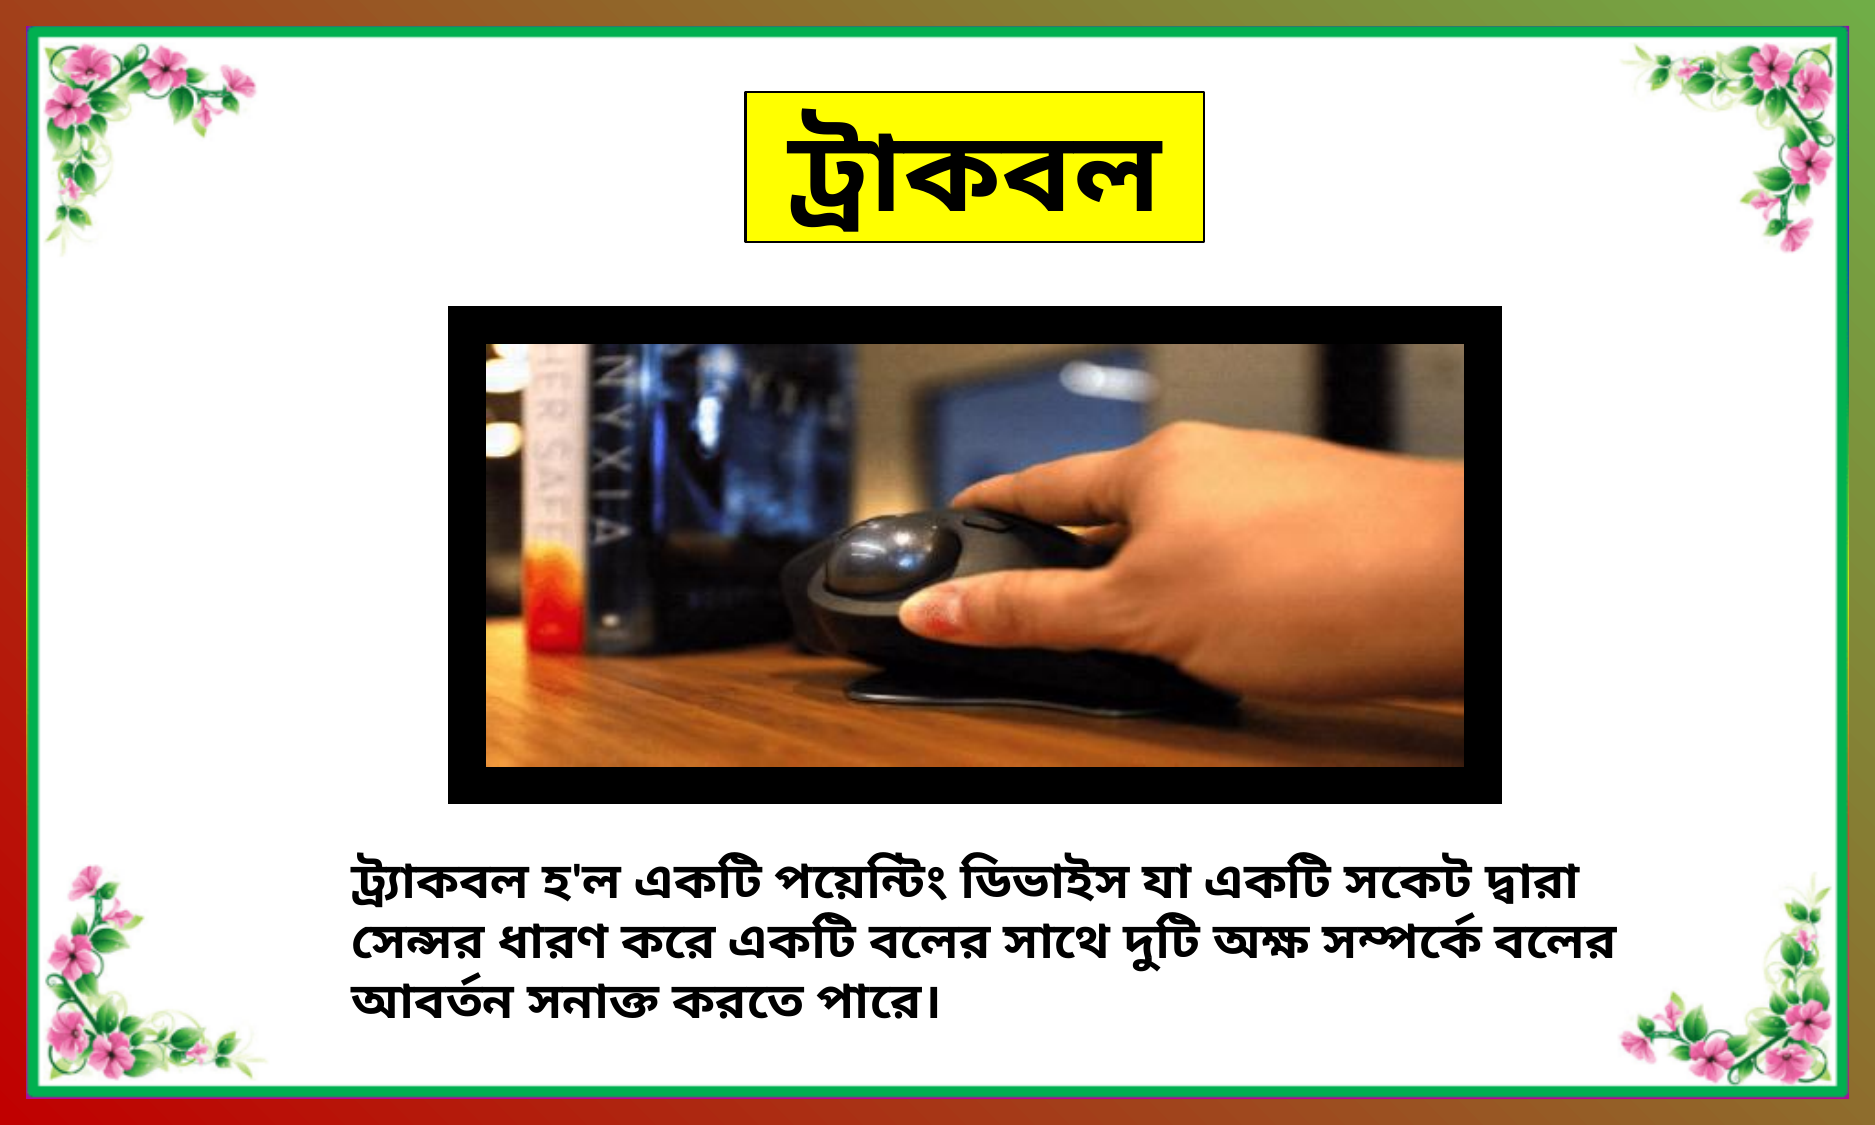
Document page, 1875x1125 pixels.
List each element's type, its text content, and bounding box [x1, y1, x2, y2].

picture [26, 26, 1849, 1099]
text_box ট্রাকবল [745, 91, 1205, 242]
text_box ট্র্যাকবল হ'ল একটি পয়েন্টিং ডিভাইস যা একটি সকেট দ্বারা সেন্সর ধারণ করে একটি বলের সাথে দুটি অক্ষ সম্পর্কে বলের আবর্তন সনাক্ত করতে পারে। [336, 841, 1682, 1036]
